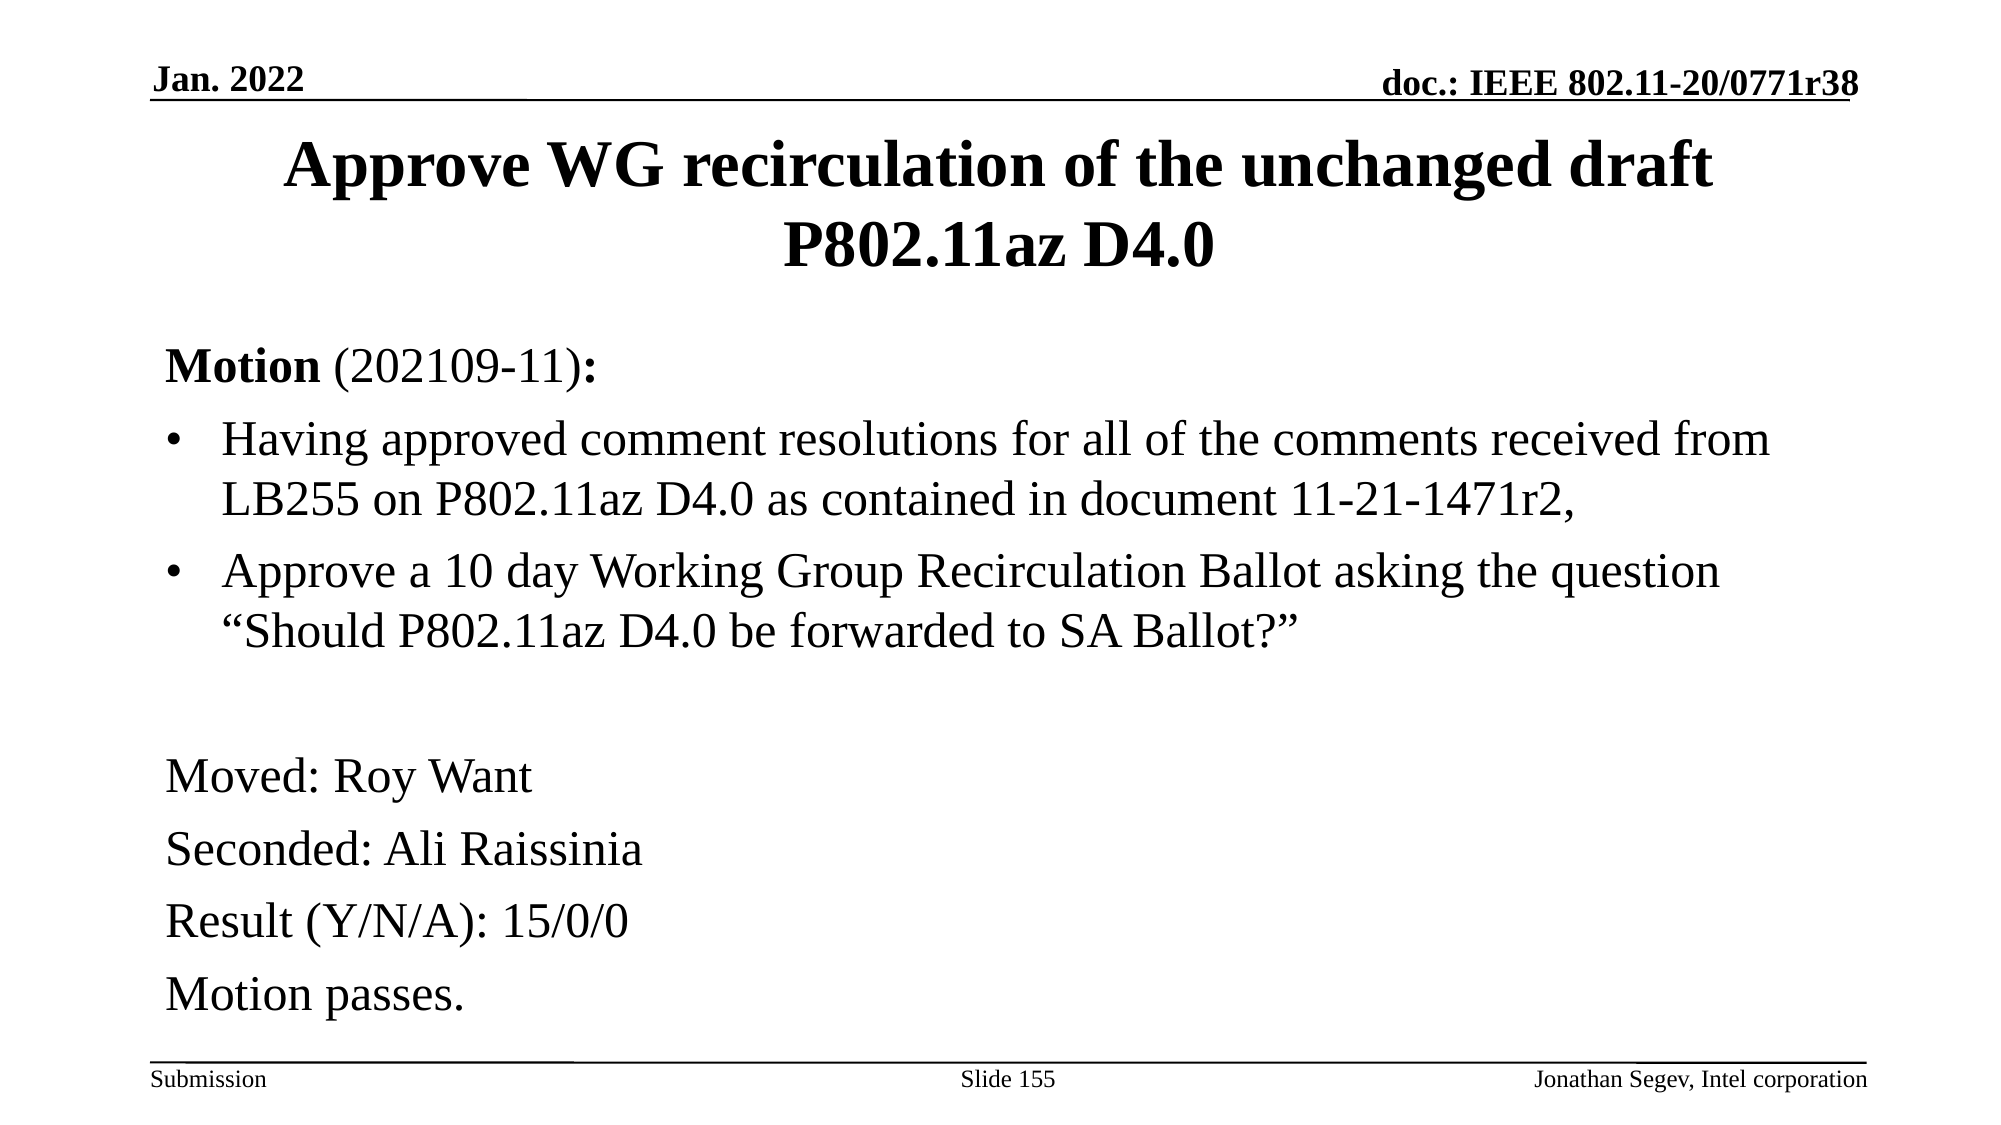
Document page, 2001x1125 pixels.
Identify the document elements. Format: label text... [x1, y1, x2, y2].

title Approve WG recirculation of the unchanged draft P802.11az D4.0 [149, 112, 1850, 288]
list Motion (202109-11): • Having approved comment resolutions for all of the comments received from LB255 on P802.11az D4.0 as contained in document 11-21-1471r2, • Approve a 10 day Working Group Recirculation Ballot asking the question “Should P802.11az D4.0 be forwarded to SA Ballot?” Moved: Roy Want Seconded: Ali Raissinia Result (Y/N/A): 15/0/0 Motion passes. [149, 324, 1850, 1000]
slide_number Slide 155 [950, 1061, 1067, 1123]
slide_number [152, 54, 563, 100]
footer Jonathan Segev, Intel corporation [1171, 1061, 1869, 1093]
